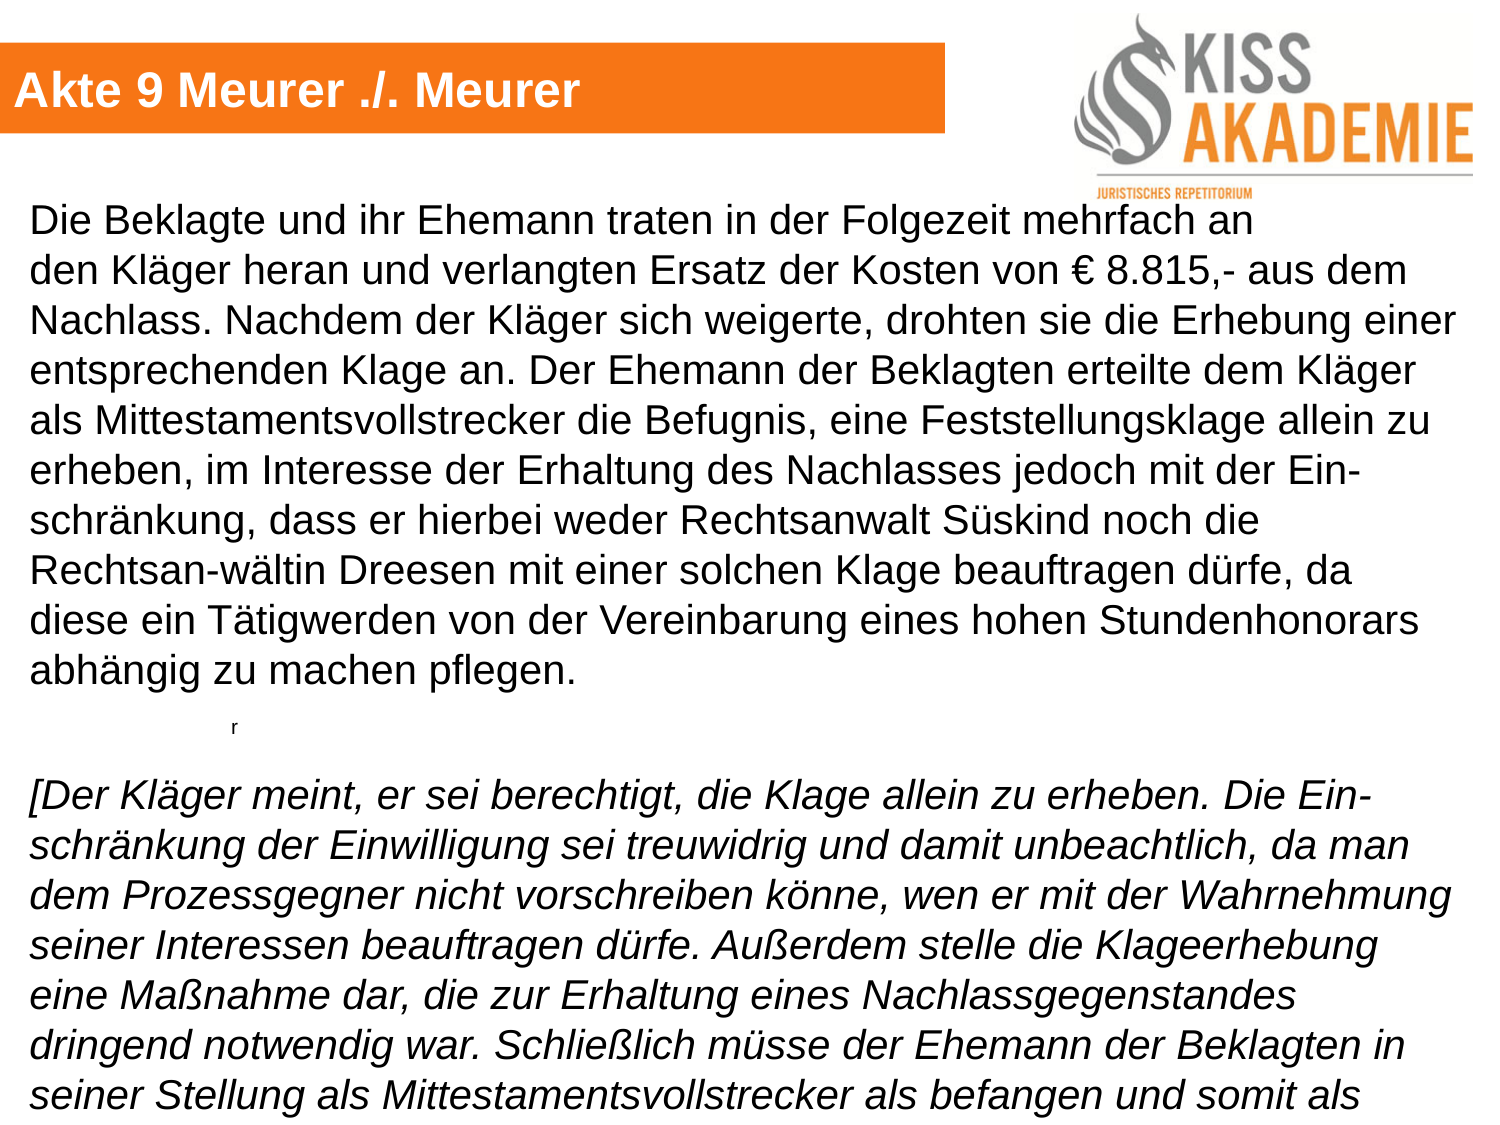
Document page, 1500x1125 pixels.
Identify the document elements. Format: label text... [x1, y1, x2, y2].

text_box Akte 9 Meurer ./. Meurer [0, 42, 945, 134]
picture [1074, 13, 1473, 203]
text_box Die Beklagte und ihr Ehemann traten in der Folgezeit mehrfach an den Kläger heran und verlangten Ersatz der Kosten von € 8.815,- aus dem Nachlass. Nachdem der Kläger sich weigerte, drohten sie die Erhebung einer entsprechenden Klage an. Der Ehemann der Beklagten erteilte dem Kläger als Mittestamentsvollstrecker die Befugnis, eine Feststellungsklage allein zu erheben, im Interesse der Erhaltung des Nachlasses jedoch mit der Ein-schränkung, dass er hierbei weder Rechtsanwalt Süskind noch die Rechtsan-wältin Dreesen mit einer solchen Klage beauftragen dürfe, da diese ein Tätigwerden von der Vereinbarung eines hohen Stundenhonorars abhängig zu machen pflegen. r [Der Kläger meint, er sei berechtigt, die Klage allein zu erheben. Die Ein-schränkung der Einwilligung sei treuwidrig und damit unbeachtlich, da man dem Prozessgegner nicht vorschreiben könne, wen er mit der Wahrnehmung seiner Interessen beauftragen dürfe. Außerdem stelle die Klageerhebung eine Maßnahme dar, die zur Erhaltung eines Nachlassgegenstandes dringend notwendig war. Schließlich müsse der Ehemann der Beklagten in seiner Stellung als Mittestamentsvollstrecker als befangen und somit als „weggefallen“ i.S. des § 2224 Abs. 1 S.2 BGB angesehen werden.]→ a [29, 192, 1459, 1125]
